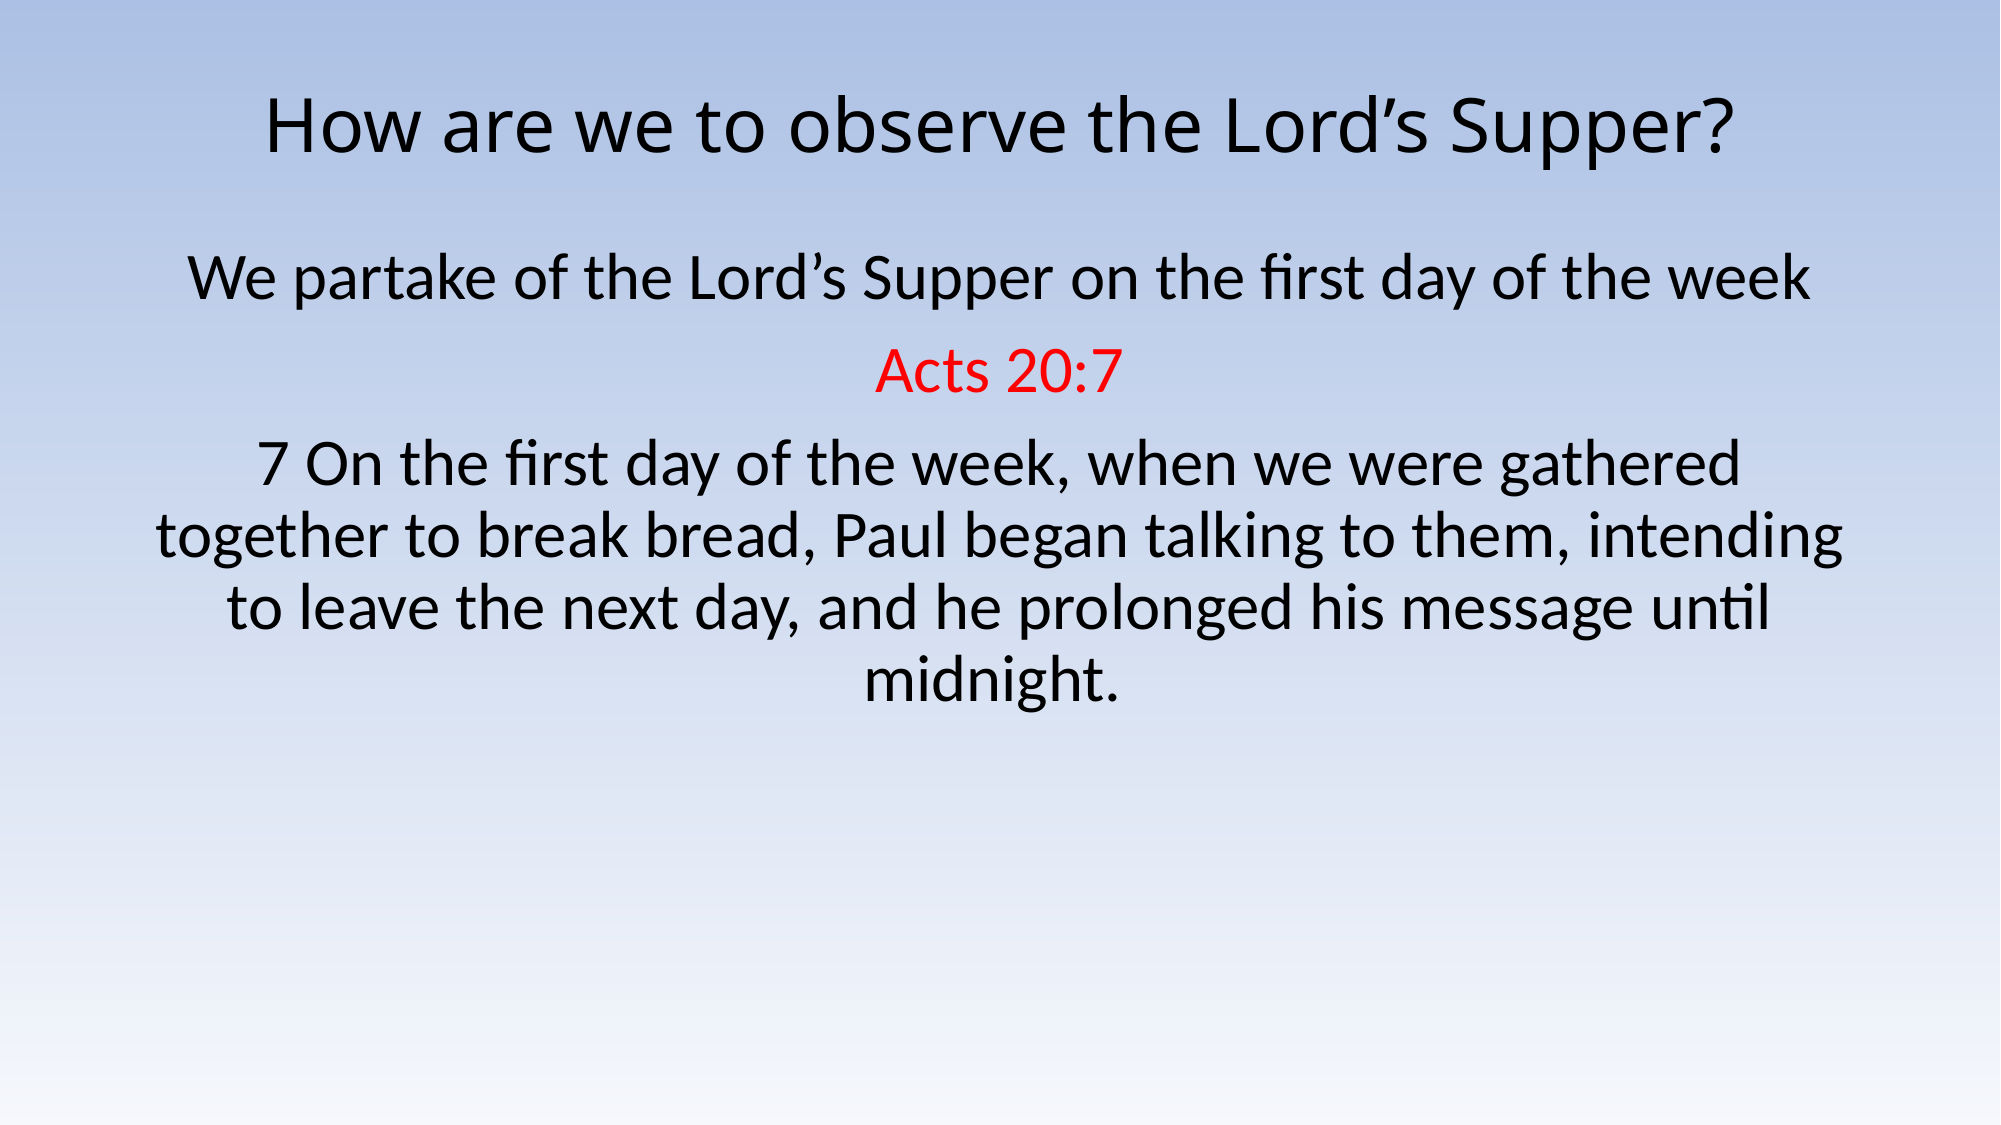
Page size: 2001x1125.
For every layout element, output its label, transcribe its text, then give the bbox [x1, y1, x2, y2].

list We partake of the Lord’s Supper on the first day of the week Acts 20:7 7 On the first day of the week, when we were gathered together to break bread, Paul began talking to them, intending to leave the next day, and he prolonged his message until midnight. [137, 234, 1863, 1125]
title How are we to observe the Lord’s Supper? [137, 59, 1863, 197]
